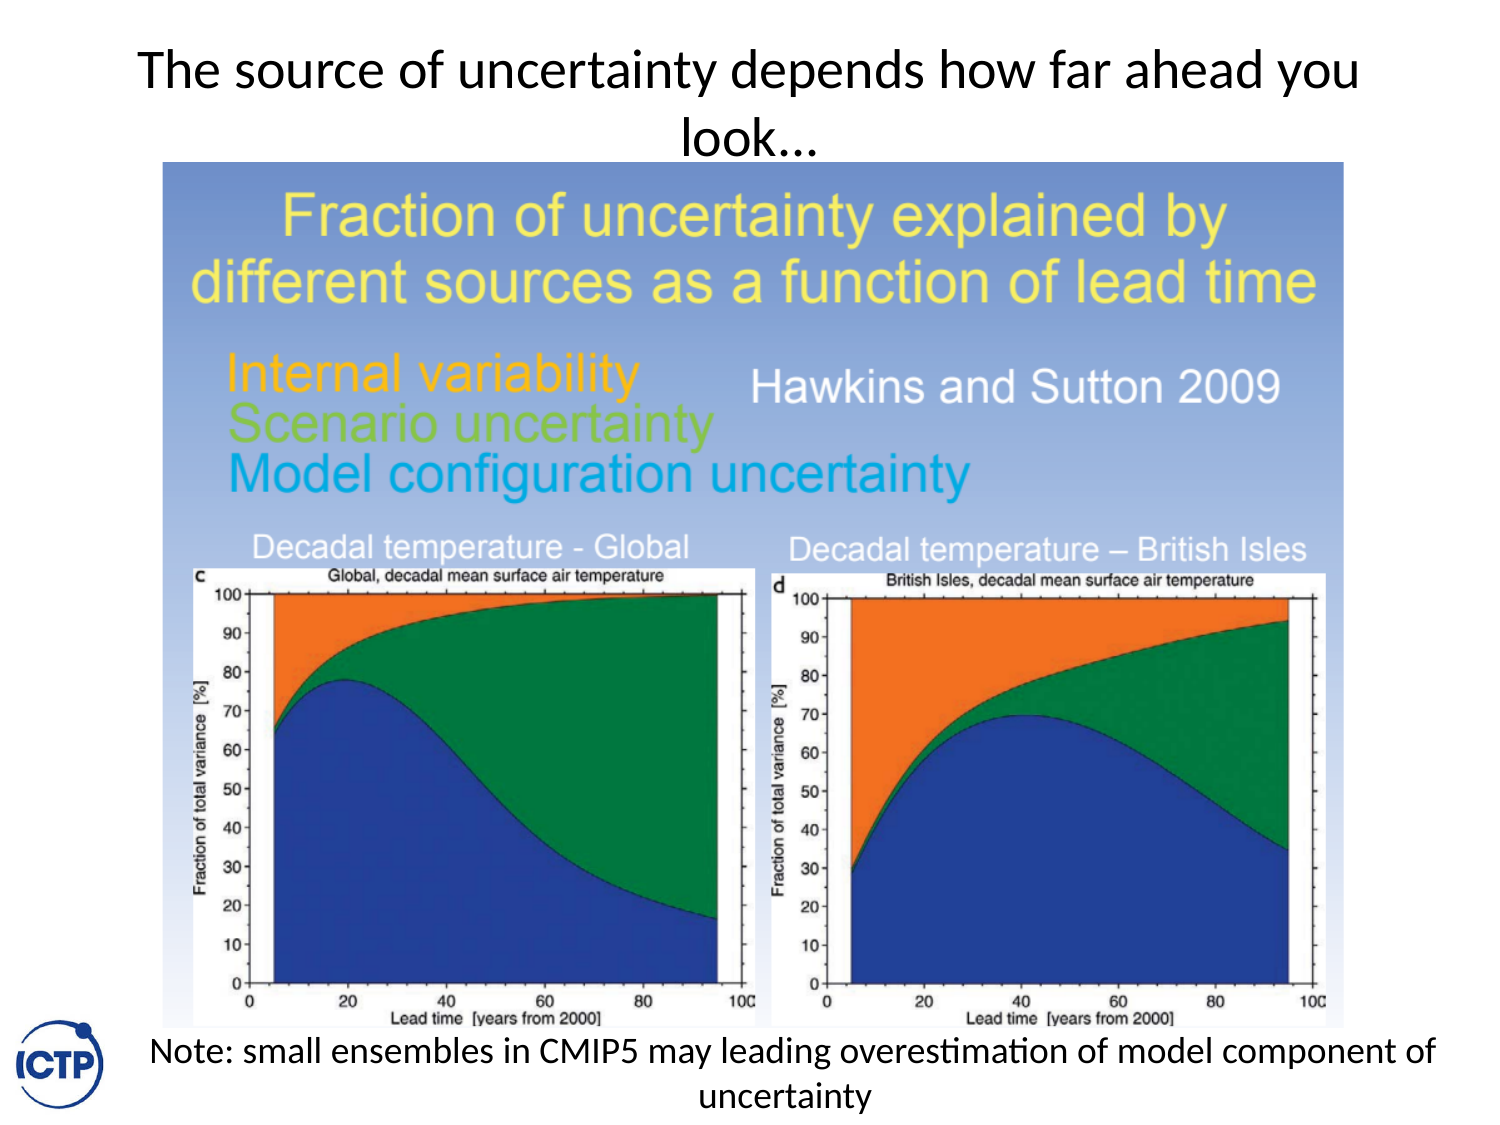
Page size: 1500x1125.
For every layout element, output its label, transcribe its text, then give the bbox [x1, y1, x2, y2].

text_box Note: small ensembles in CMIP5 may leading overestimation of model component of uncertainty [112, 1018, 1475, 1124]
title The source of uncertainty depends how far ahead you look... [75, 24, 1425, 175]
picture [162, 162, 1344, 1028]
picture [0, 999, 120, 1125]
